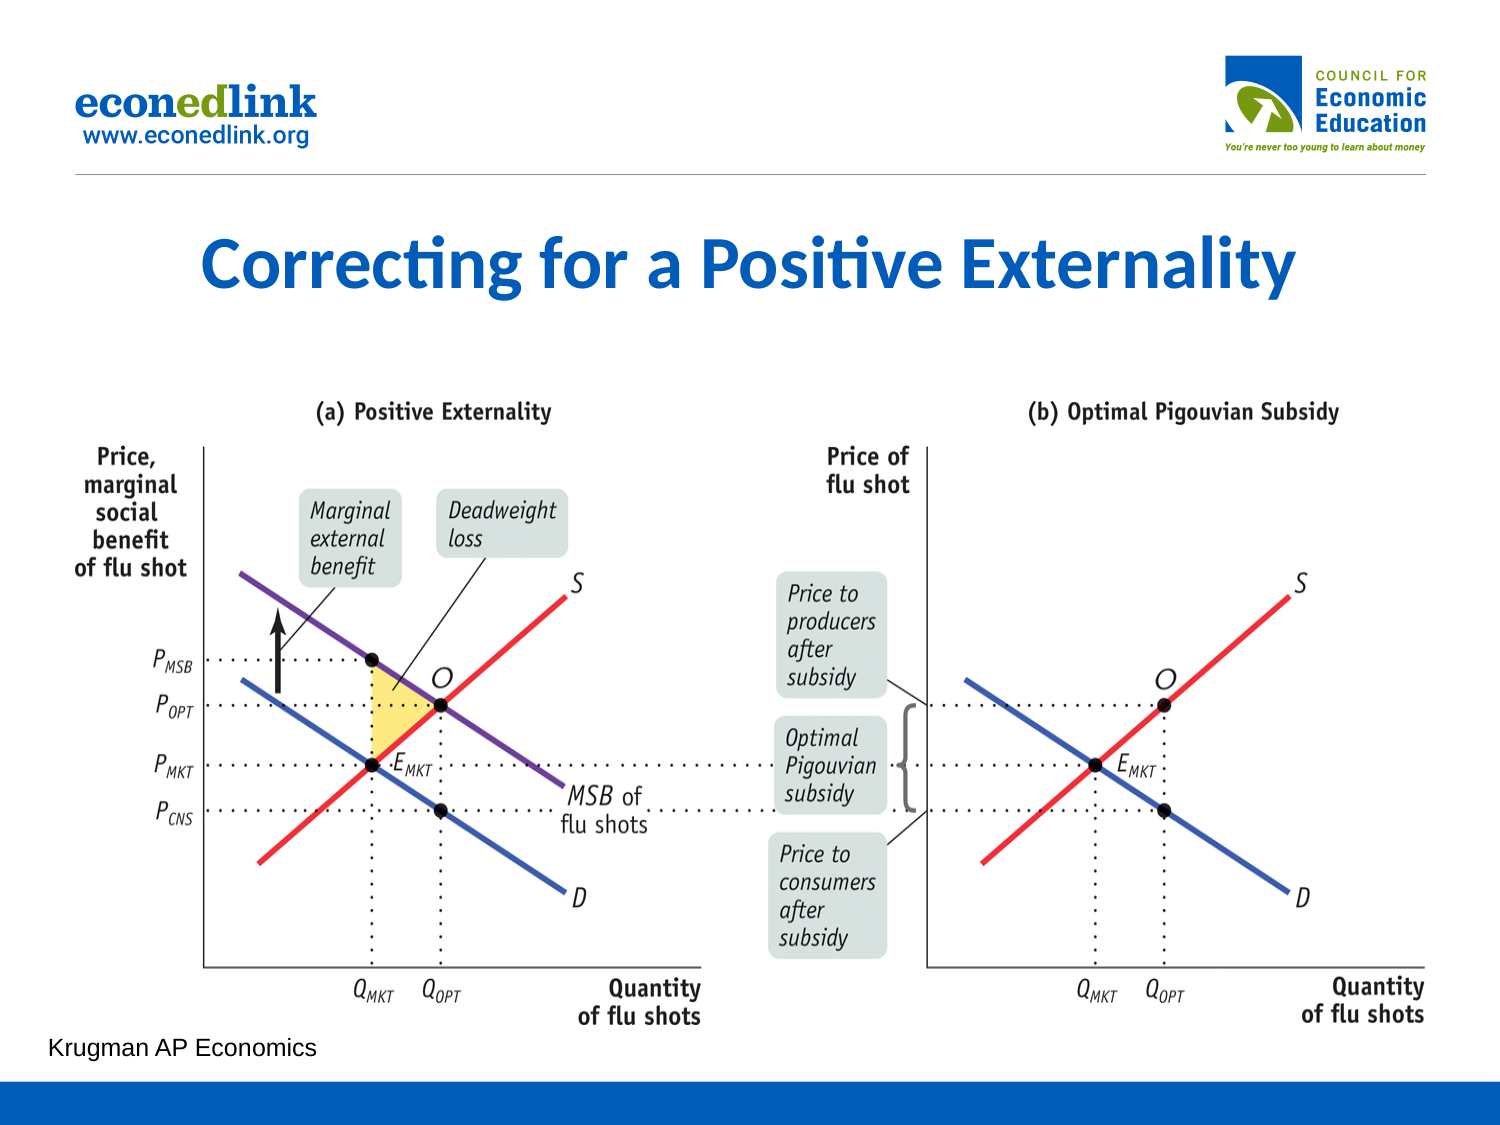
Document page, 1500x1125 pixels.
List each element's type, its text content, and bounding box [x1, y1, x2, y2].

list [74, 401, 1426, 1025]
picture [0, 0, 1500, 1125]
text_box Krugman AP Economics [33, 1024, 475, 1069]
title Correcting for a Positive Externality [74, 149, 1426, 338]
